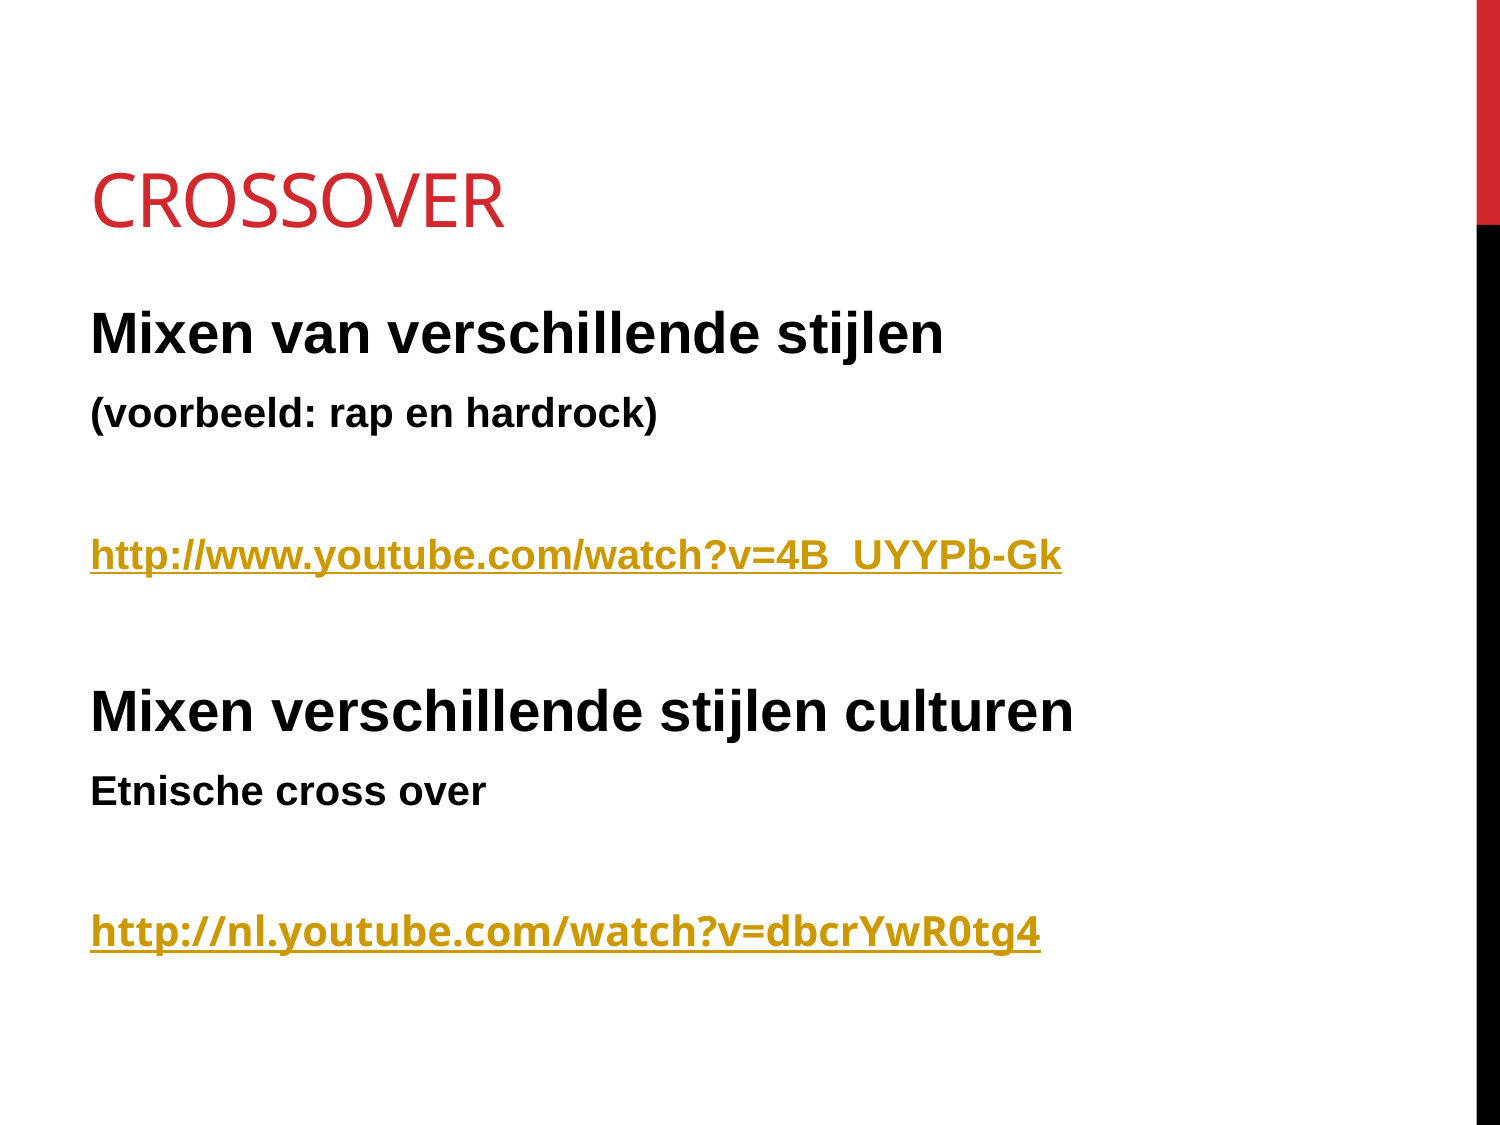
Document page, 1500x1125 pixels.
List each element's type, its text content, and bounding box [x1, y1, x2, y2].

list Mixen van verschillende stijlen (voorbeeld: rap en hardrock) http://www.youtube.com/watch?v=4B_UYYPb-Gk Mixen verschillende stijlen culturen Etnische cross over http://nl.youtube.com/watch?v=dbcrYwR0tg4 [75, 287, 1325, 1005]
title CrossOver [75, 25, 1025, 250]
